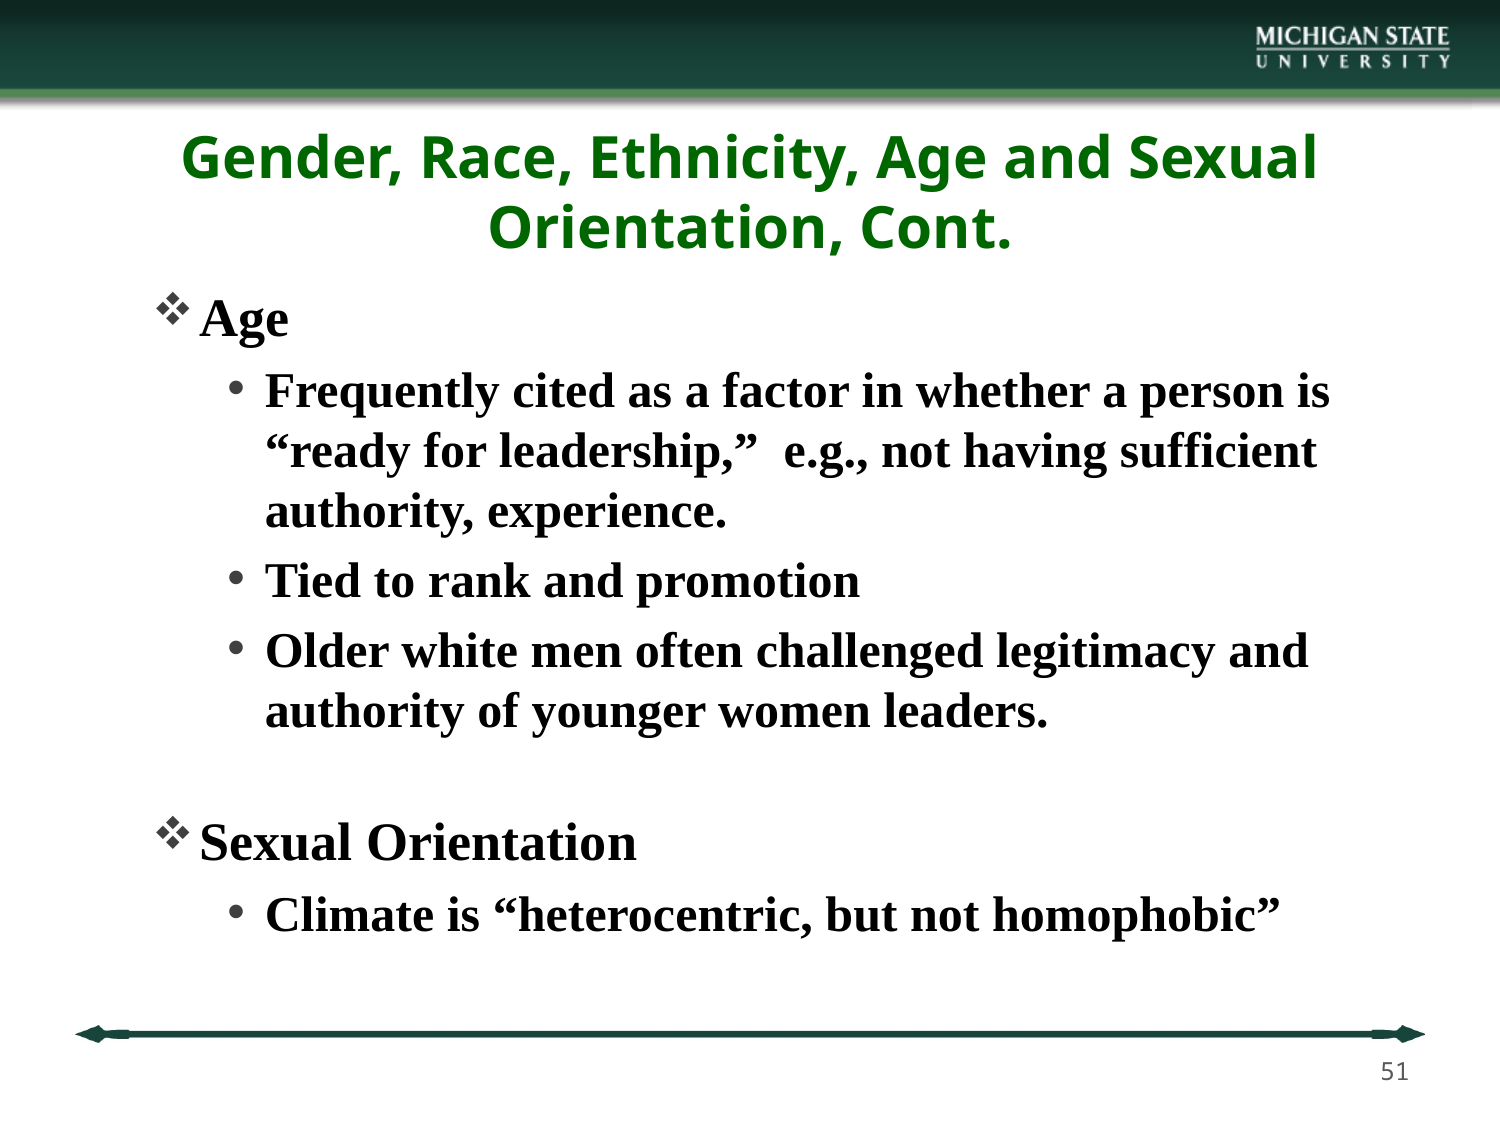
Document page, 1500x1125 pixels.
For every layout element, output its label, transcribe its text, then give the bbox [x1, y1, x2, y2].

title Gender, Race, Ethnicity, Age and Sexual Orientation, Cont. [99, 112, 1400, 275]
slide_number 51 [1074, 1042, 1425, 1103]
picture [75, 1033, 1425, 1043]
picture [0, 0, 1500, 110]
list Age Frequently cited as a factor in whether a person is “ready for leadership,” e.g., not having sufficient authority, experience. Tied to rank and promotion Older white men often challenged legitimacy and authority of younger women leaders. Sexual Orientation Climate is “heterocentric, but not homophobic” [62, 275, 1442, 1033]
